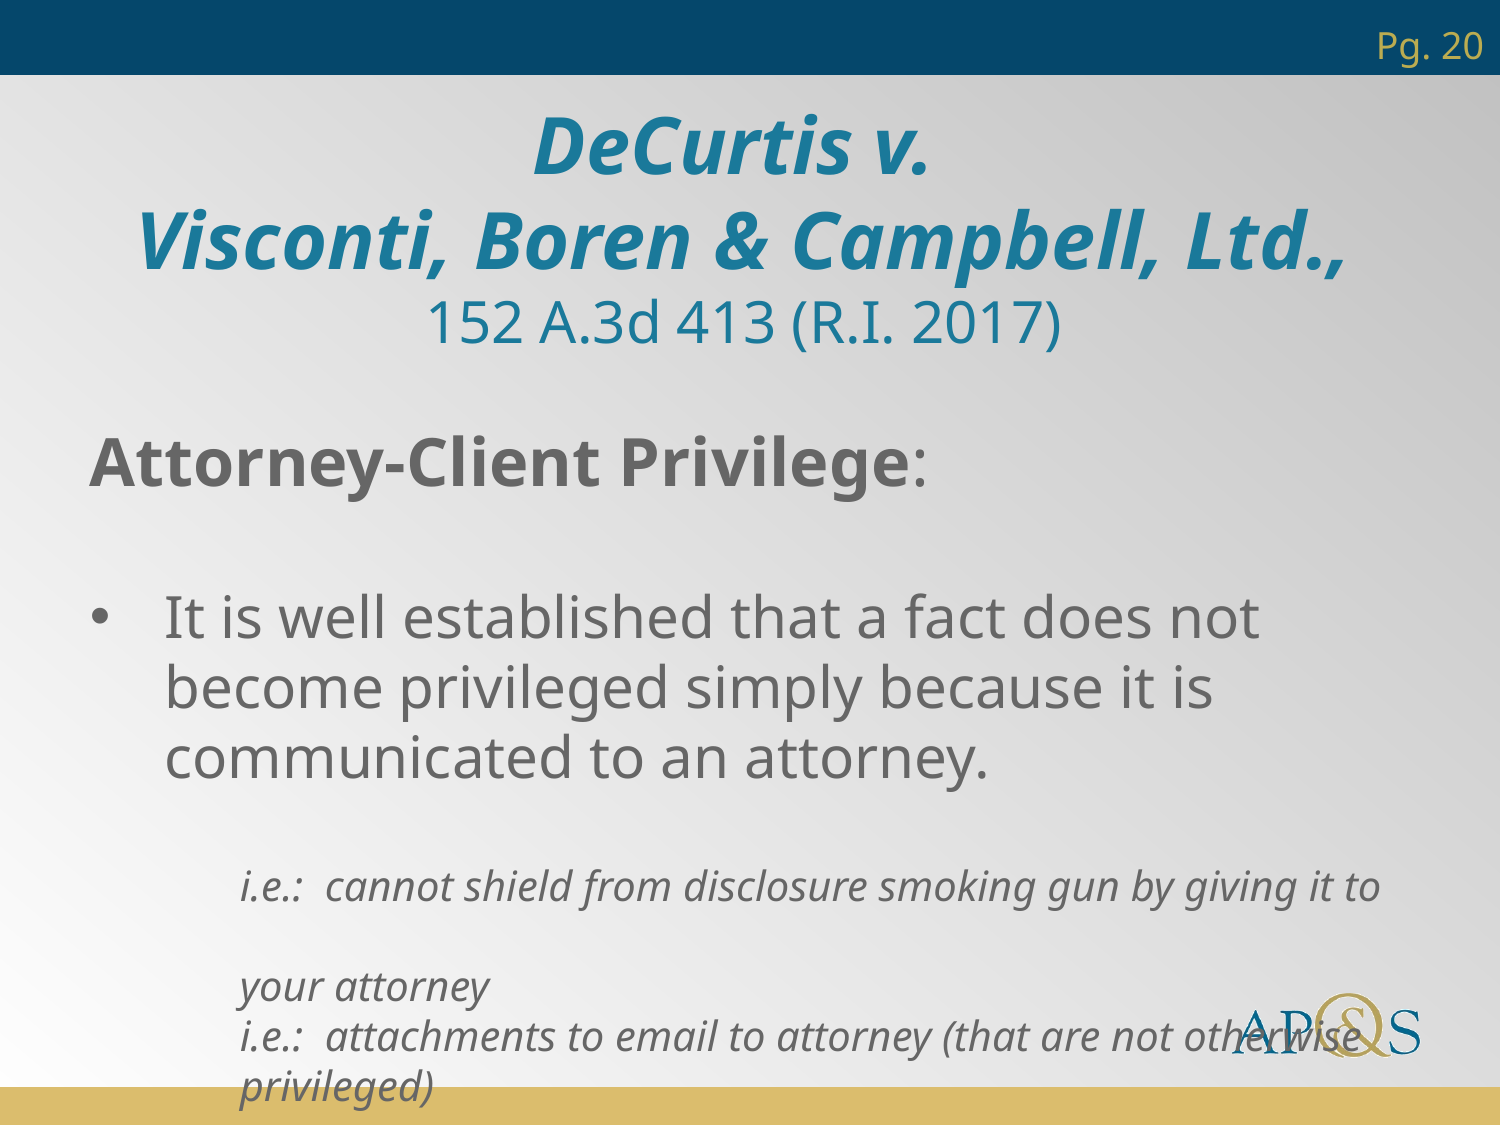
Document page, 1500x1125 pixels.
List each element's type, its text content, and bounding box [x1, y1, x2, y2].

text_box DeCurtis v. Visconti, Boren & Campbell, Ltd., 152 A.3d 413 (R.I. 2017) [74, 87, 1413, 363]
text_box Pg. 20 [1361, 14, 1500, 75]
text_box Attorney-Client Privilege: It is well established that a fact does not become privileged simply because it is communicated to an attorney. i.e.: cannot shield from disclosure smoking gun by giving it to your attorney i.e.: attachments to email to attorney (that are not otherwise privileged) [74, 412, 1425, 1125]
